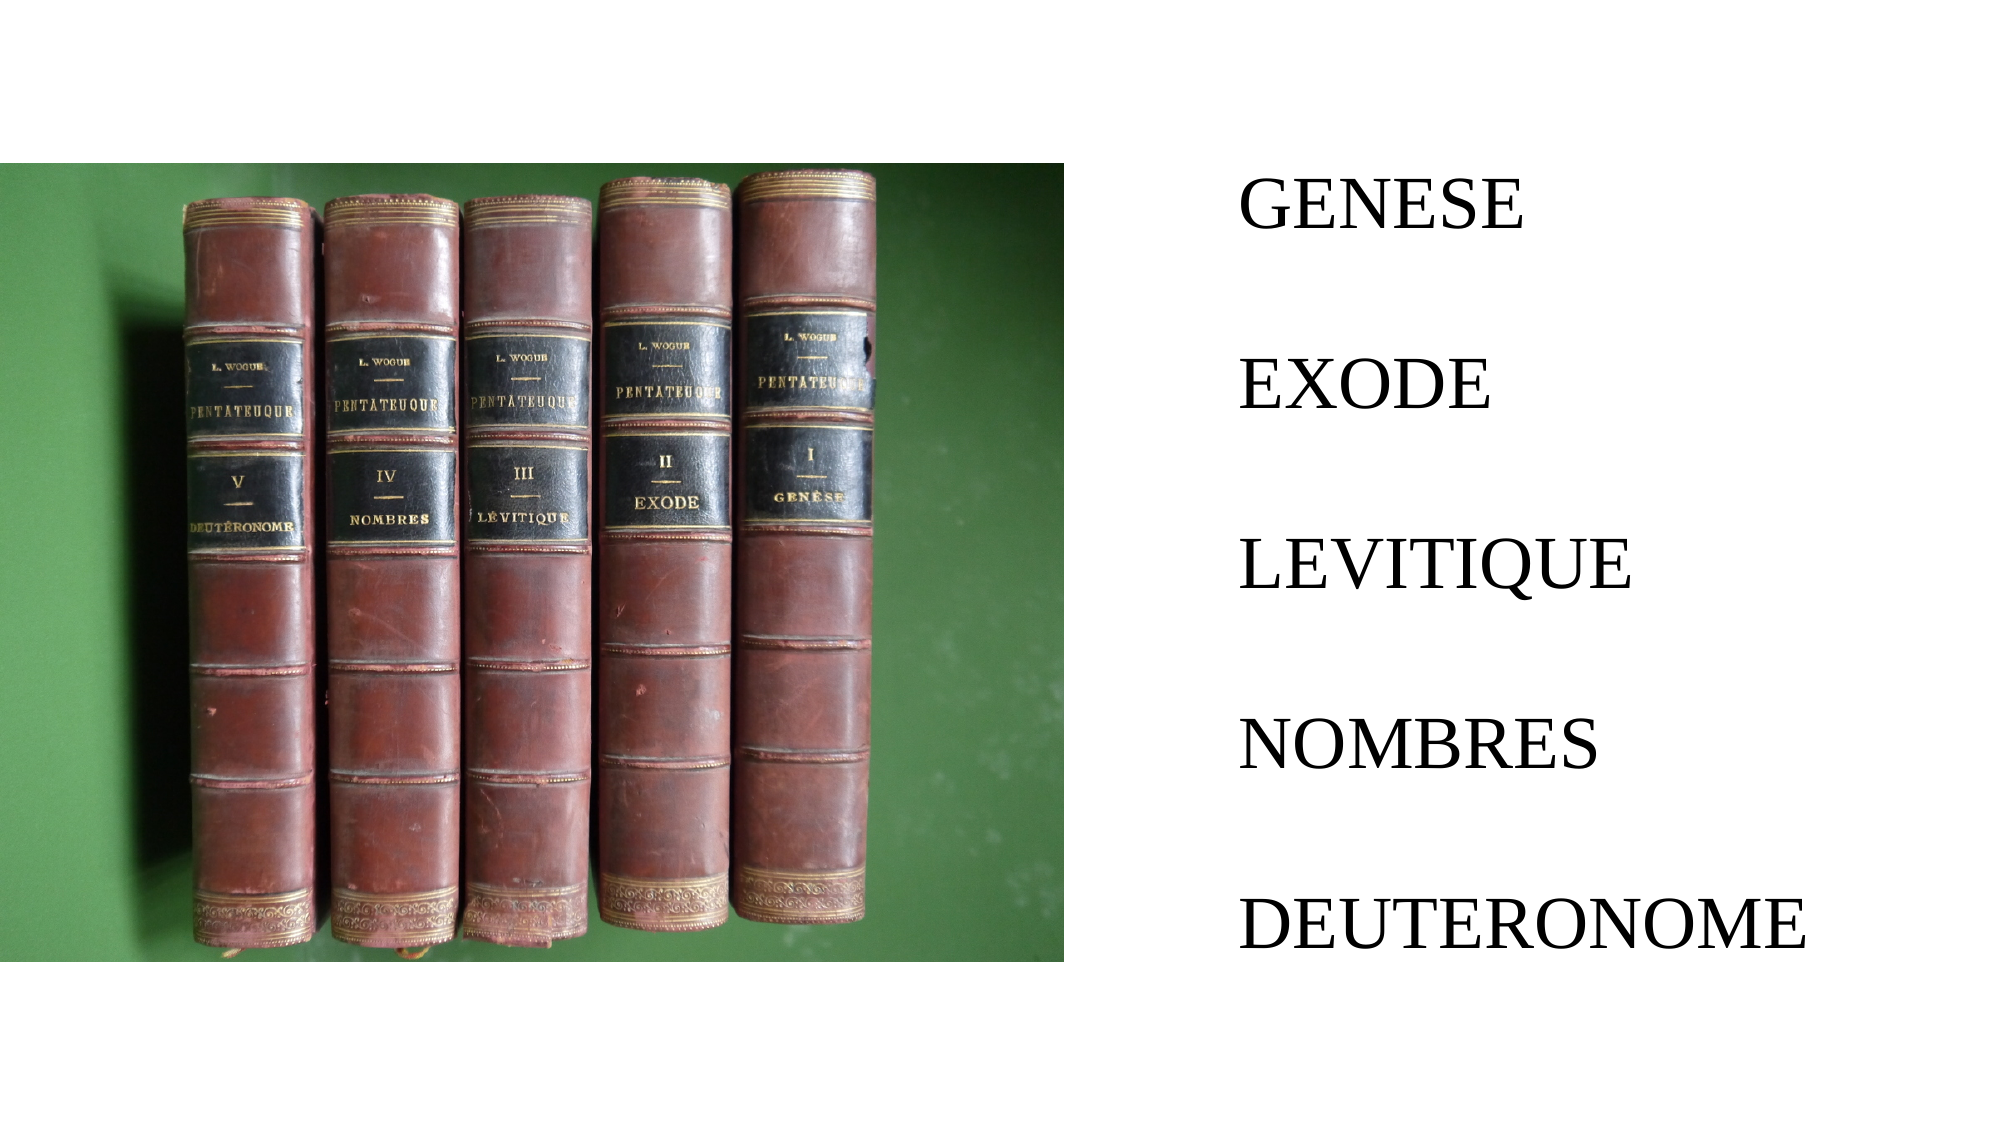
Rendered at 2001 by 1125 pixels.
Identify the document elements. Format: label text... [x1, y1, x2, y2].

picture [0, 163, 1064, 962]
text_box GENESE EXODE LEVITIQUE NOMBRES DEUTERONOME [1223, 145, 1874, 971]
